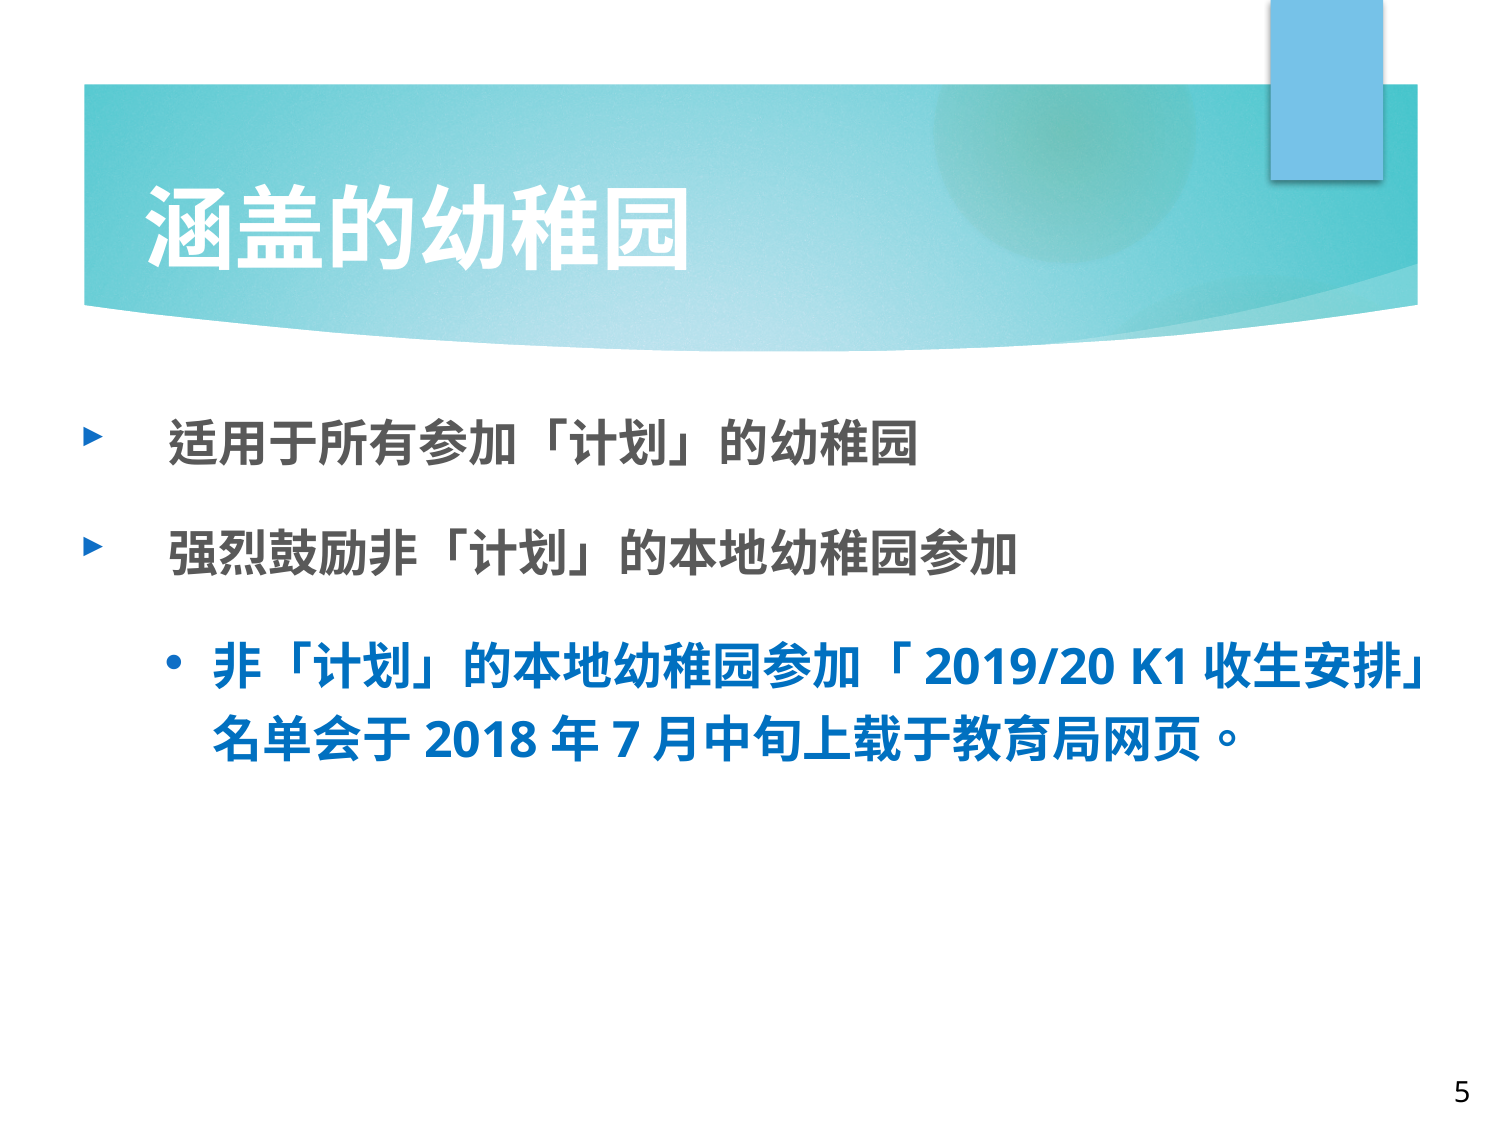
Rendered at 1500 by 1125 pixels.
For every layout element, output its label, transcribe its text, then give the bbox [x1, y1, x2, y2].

slide_number 5 [1428, 1060, 1497, 1121]
list 适用于所有参加「计划」的幼稚园 强烈鼓励非「计划」的本地幼稚园参加 非「计划」的本地幼稚园参加「2019/20 K1收生安排」名单会于2018年7月中旬上载于教育局网页。 [64, 326, 1483, 1125]
text_box 涵盖的幼稚园 [128, 180, 1362, 271]
